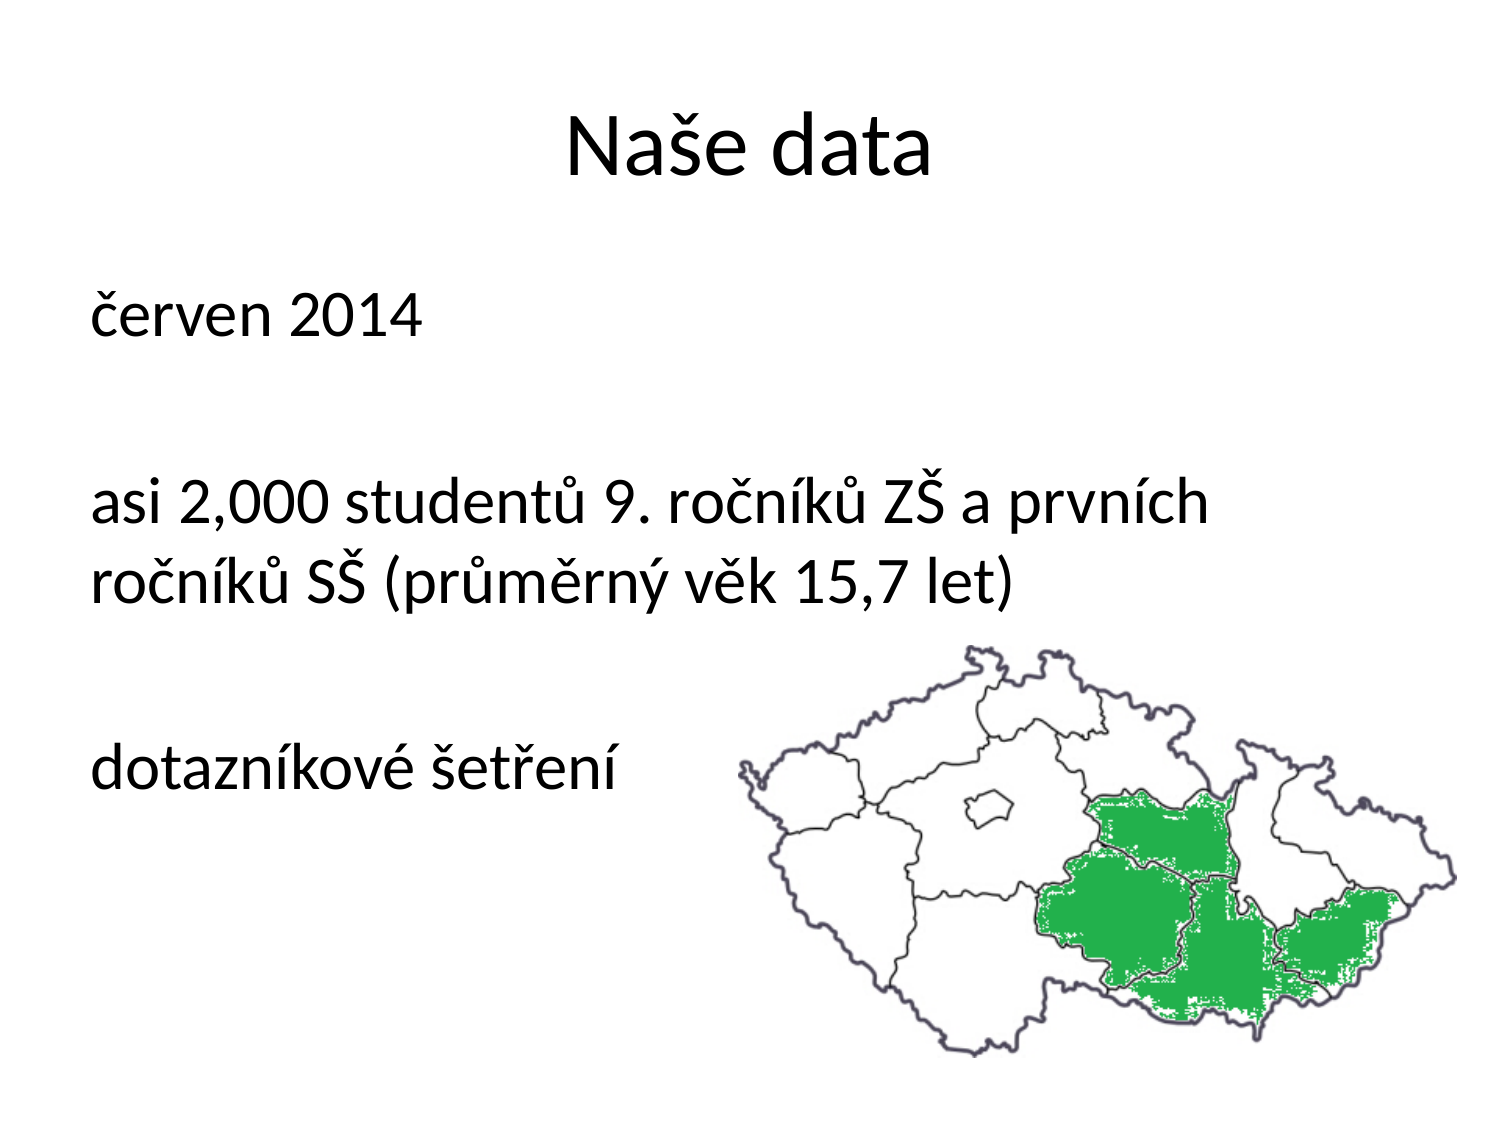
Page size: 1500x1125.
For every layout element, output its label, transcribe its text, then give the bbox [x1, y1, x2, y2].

list červen 2014 asi 2,000 studentů 9. ročníků ZŠ a prvních ročníků SŠ (průměrný věk 15,7 let) dotazníkové šetření [75, 262, 1425, 1005]
title Naše data [75, 45, 1425, 233]
picture [737, 644, 1458, 1058]
